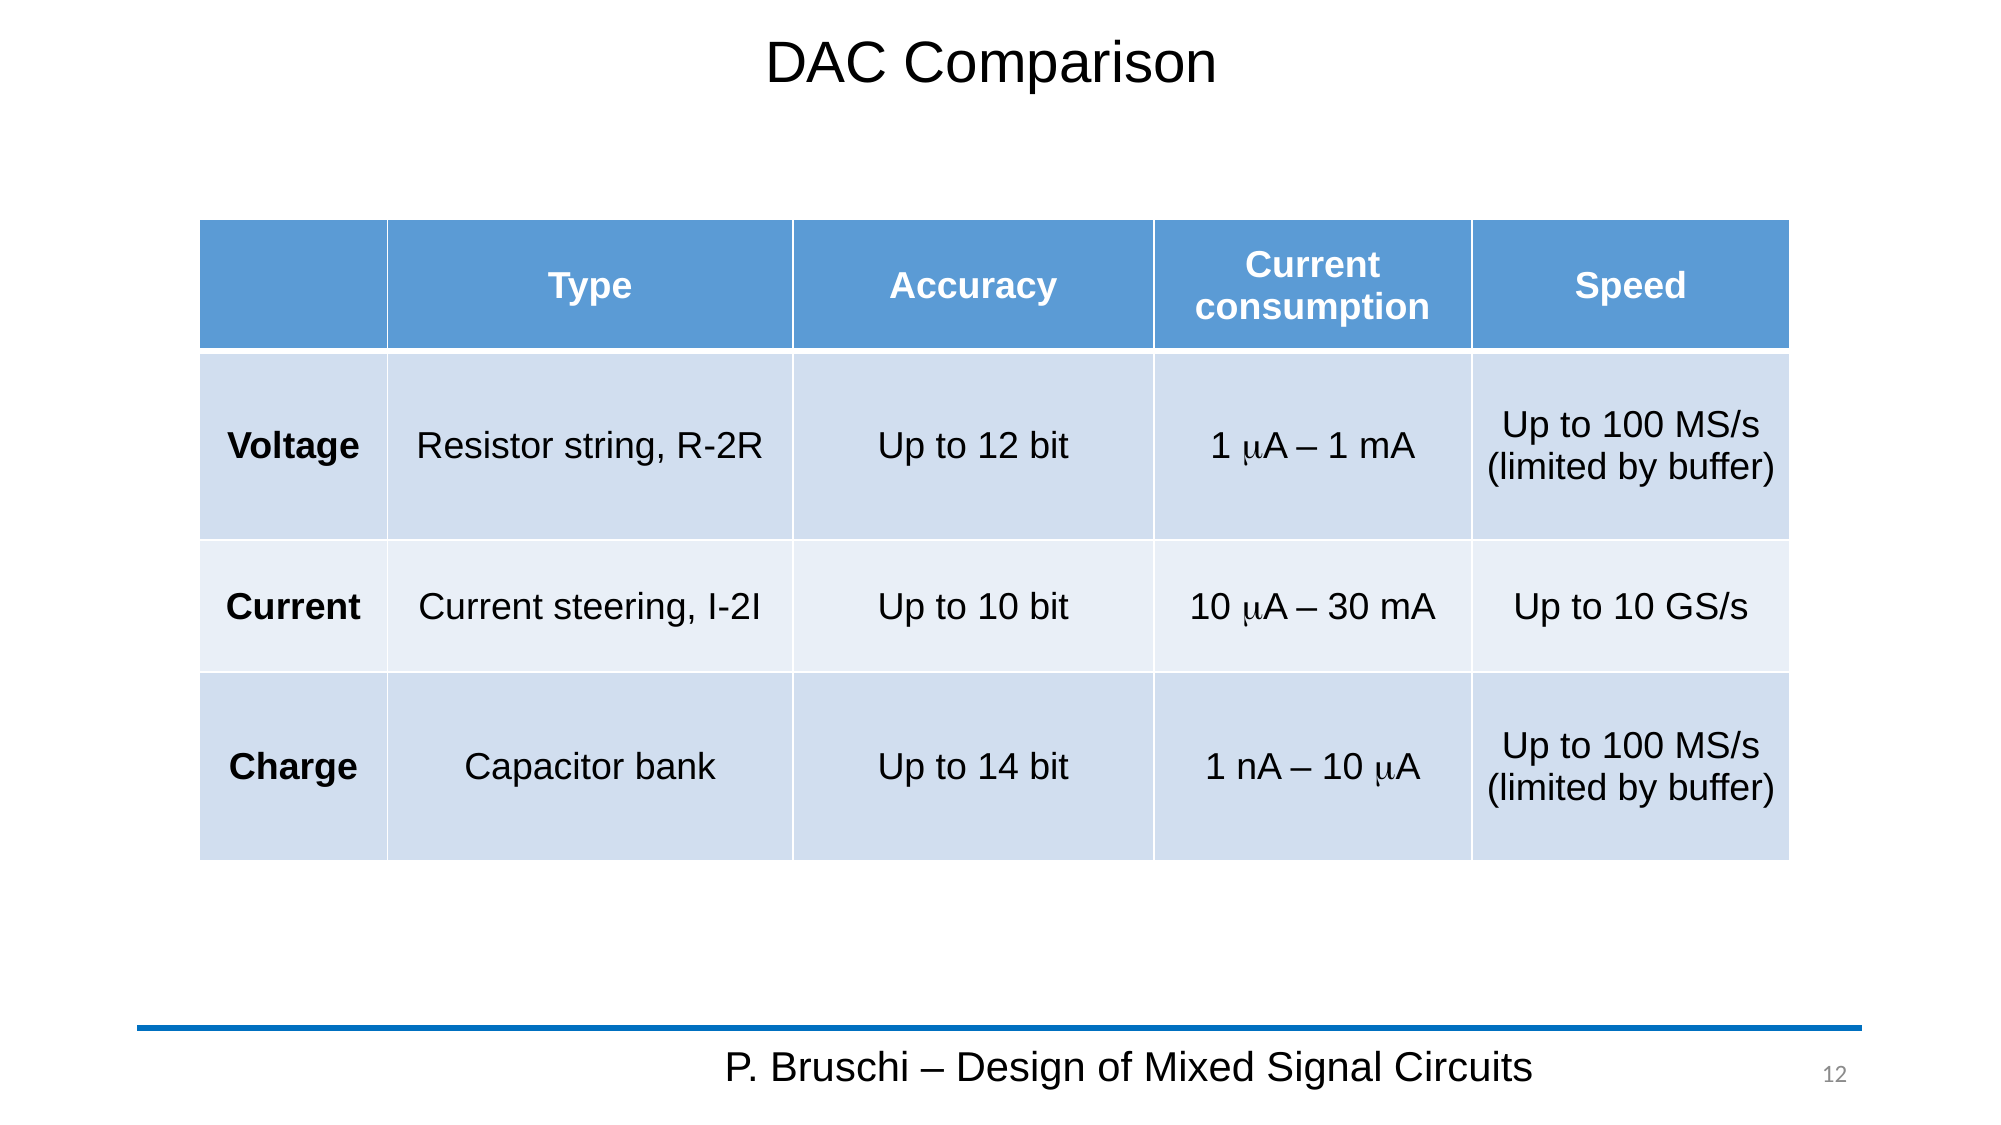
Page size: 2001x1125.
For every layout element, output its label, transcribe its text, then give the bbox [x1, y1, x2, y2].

table_header [200, 220, 387, 348]
table_cell 1 nA – 10 mA [1155, 673, 1471, 860]
table_header Accuracy [794, 220, 1153, 348]
table_cell Charge [200, 673, 387, 860]
table_cell 1 mA – 1 mA [1155, 354, 1471, 539]
table_cell Resistor string, R-2R [388, 354, 792, 539]
table_cell Current steering, I-2I [388, 541, 792, 671]
table_cell Capacitor bank [388, 673, 792, 860]
table_header Current consumption [1155, 220, 1471, 348]
title DAC Comparison [129, 9, 1855, 119]
table_header Type [388, 220, 792, 348]
table_cell Up to 100 MS/s (limited by buffer) [1473, 673, 1789, 860]
footer P. Bruschi – Design of Mixed Signal Circuits [662, 1035, 1596, 1096]
table_cell Up to 100 MS/s (limited by buffer) [1473, 354, 1789, 539]
table_cell Up to 10 bit [794, 541, 1153, 671]
table_cell 10 mA – 30 mA [1155, 541, 1471, 671]
table_cell Up to 12 bit [794, 354, 1153, 539]
slide_number 12 [1718, 1042, 1863, 1103]
table_cell Current [200, 541, 387, 671]
table_header Speed [1473, 220, 1789, 348]
table_cell Up to 10 GS/s [1473, 541, 1789, 671]
table_cell Up to 14 bit [794, 673, 1153, 860]
table_cell Voltage [200, 354, 387, 539]
